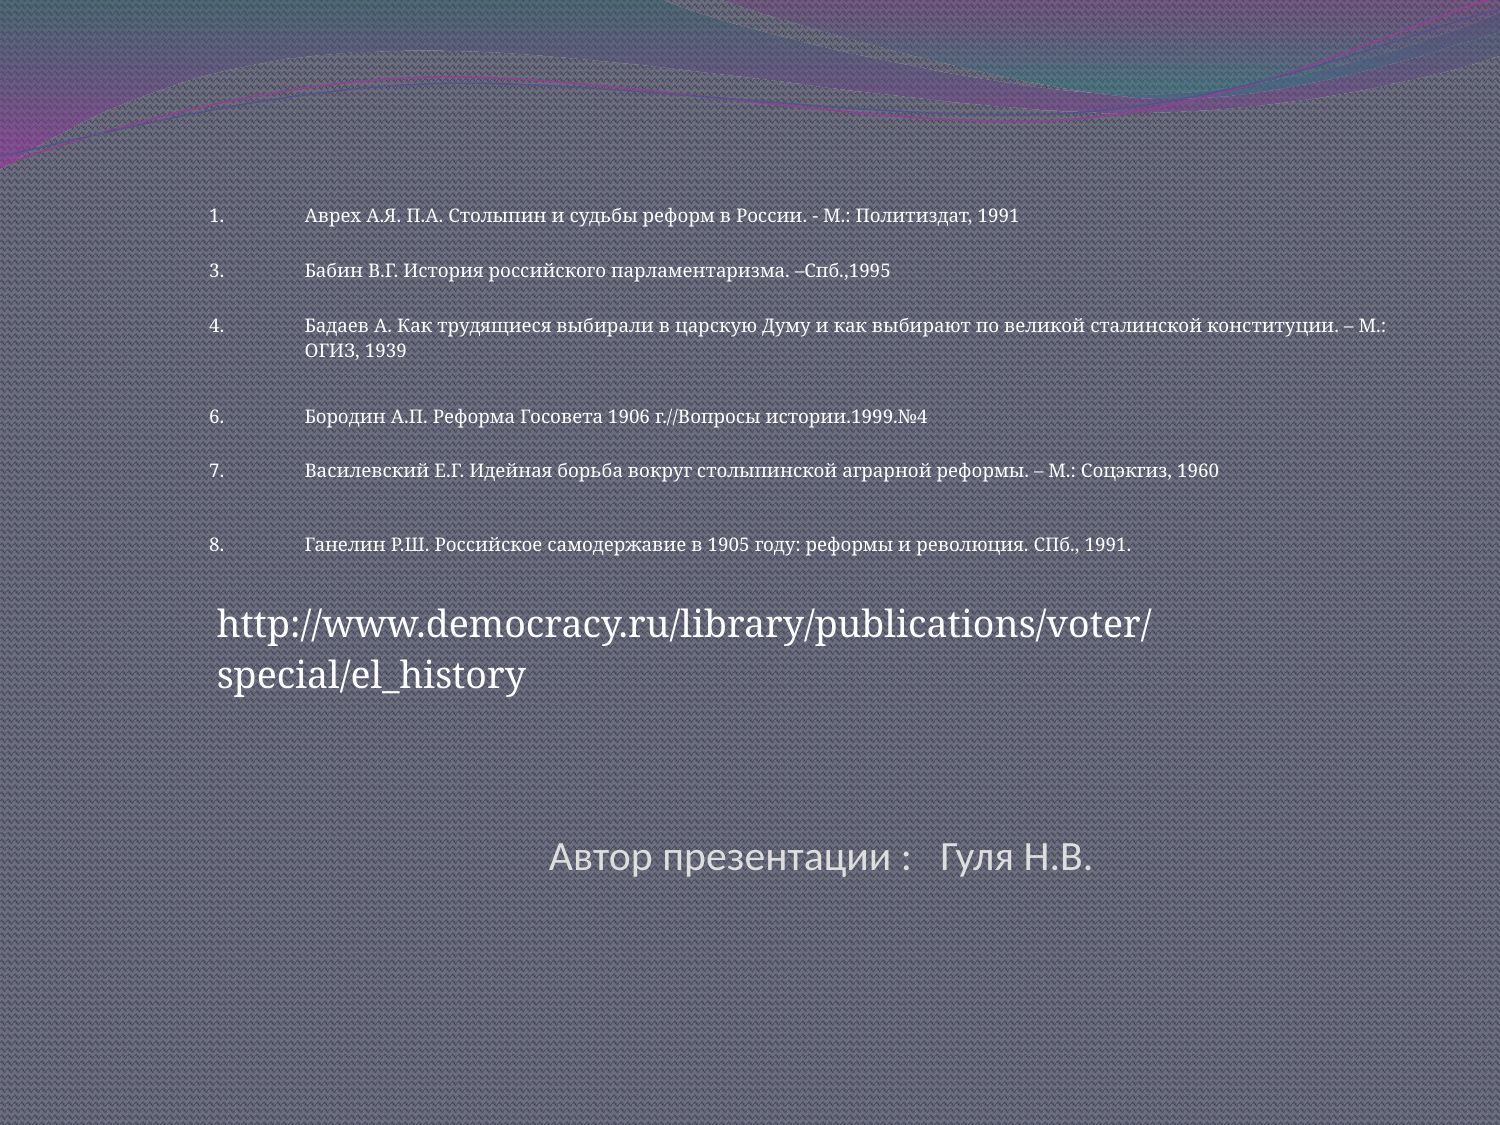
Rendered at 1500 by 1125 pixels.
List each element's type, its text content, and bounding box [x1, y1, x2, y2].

table_cell Бородин А.П. Реформа Госовета 1906 г.//Вопросы истории.1999.№4 [305, 403, 1394, 458]
table_cell Василевский Е.Г. Идейная борьба вокруг столыпинской аграрной реформы. – М.: Соцэкгиз, 1960 [305, 458, 1394, 531]
table_cell Бадаев А. Как трудящиеся выбирали в царскую Думу и как выбирают по великой сталинской конституции. – М.: ОГИЗ, 1939 [305, 312, 1394, 403]
table_cell 8. [129, 531, 305, 604]
title Автор презентации : Гуля Н.В. [150, 761, 1425, 879]
table_header http://www.democracy.ru/library/publications/voter/special/el_history [217, 598, 1213, 700]
table_cell 6. [129, 403, 305, 458]
table_cell 7. [129, 458, 305, 531]
table_cell Ганелин Р.Ш. Российское самодержавие в 1905 году: реформы и революция. СПб., 1991. [305, 531, 1394, 604]
table_header 1. [129, 202, 305, 257]
table_header [211, 598, 217, 700]
table_cell 3. [129, 257, 305, 312]
table_cell 4. [129, 312, 305, 403]
table_cell Бабин В.Г. История российского парламентаризма. –Спб.,1995 [305, 257, 1394, 312]
table_header Аврех А.Я. П.А. Столыпин и судьбы реформ в России. - М.: Политиздат, 1991 [305, 202, 1394, 257]
